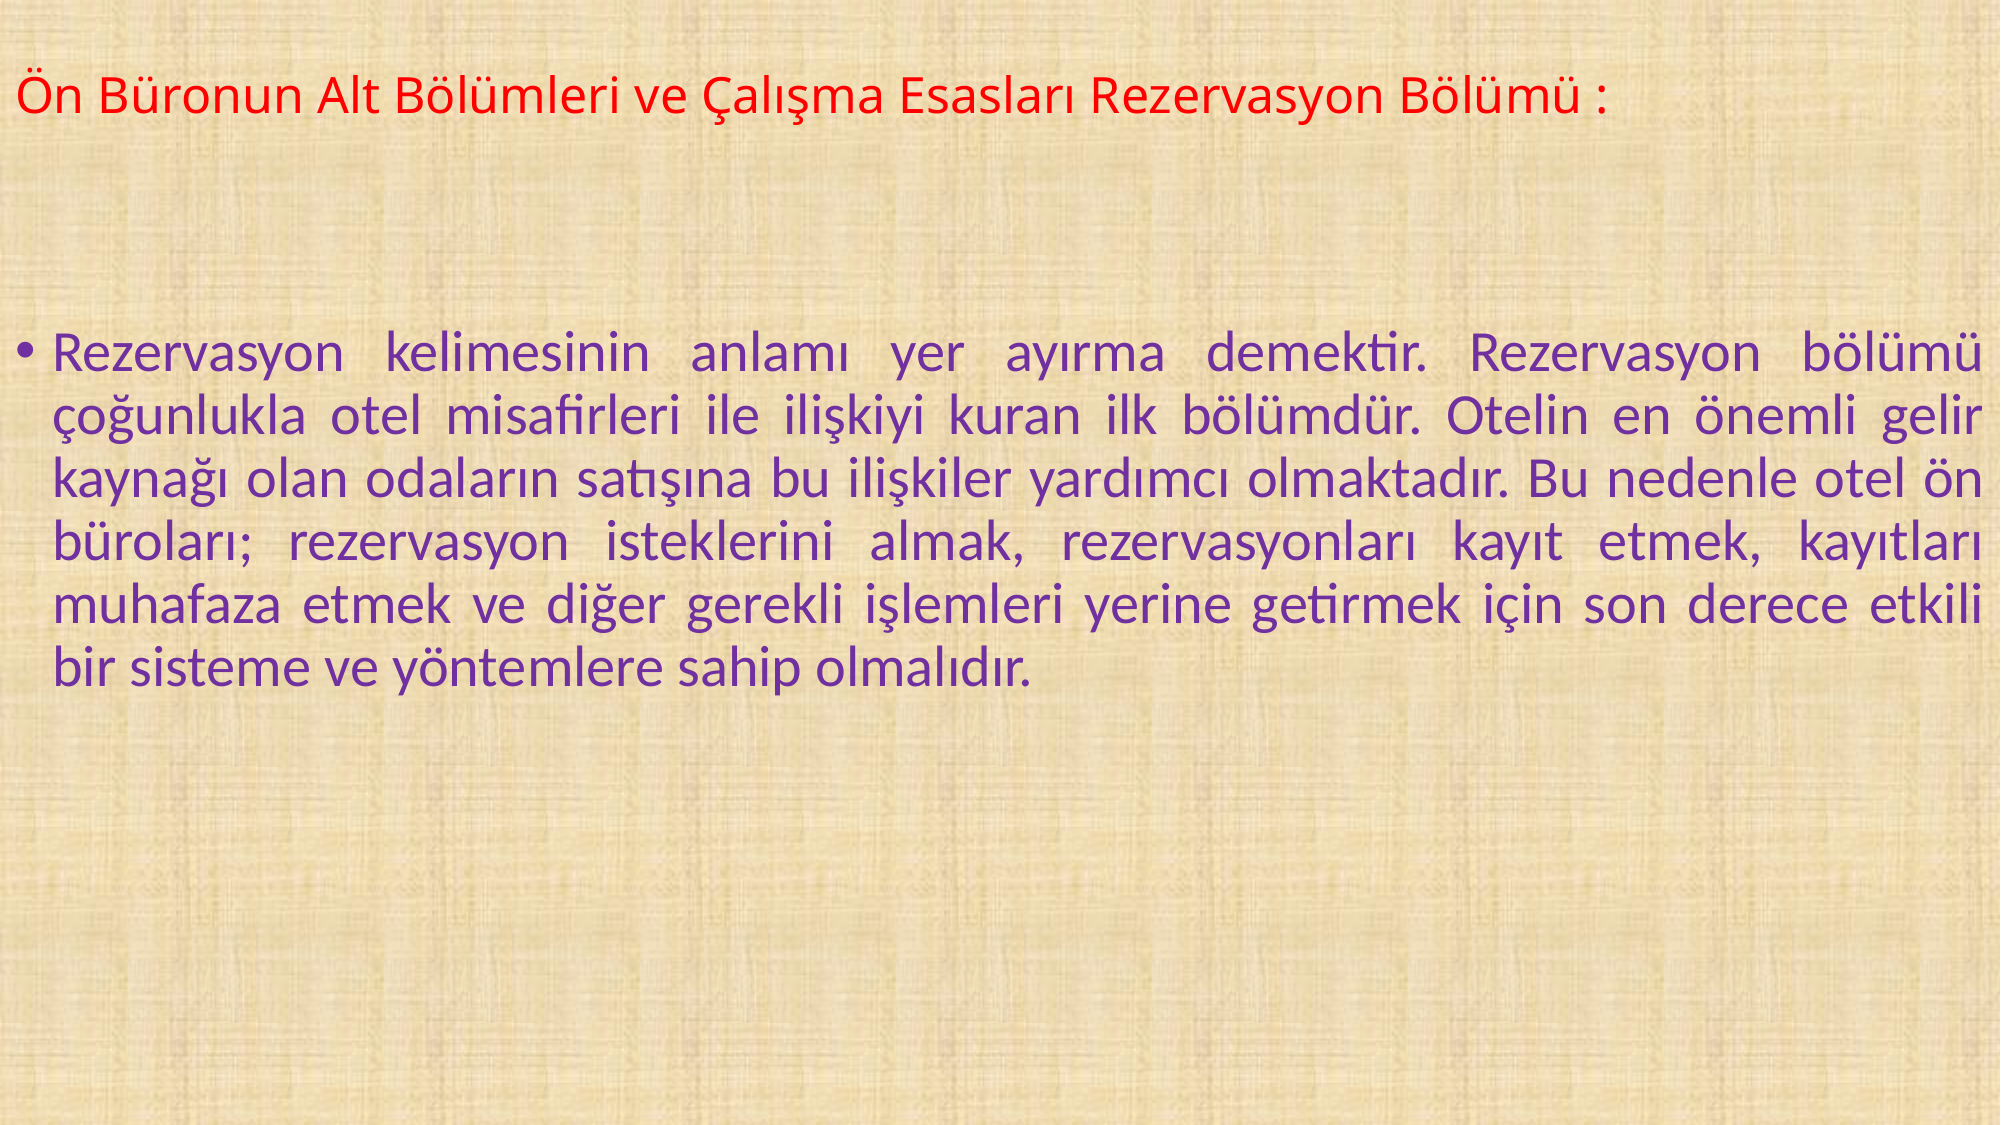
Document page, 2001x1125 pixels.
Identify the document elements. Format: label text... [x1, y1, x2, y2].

title Ön Büronun Alt Bölümleri ve Çalışma Esasları Rezervasyon Bölümü : [0, 0, 2000, 195]
list Rezervasyon kelimesinin anlamı yer ayırma demektir. Rezervasyon bölümü çoğunlukla otel misafirleri ile ilişkiyi kuran ilk bölümdür. Otelin en önemli gelir kaynağı olan odaların satışına bu ilişkiler yardımcı olmaktadır. Bu nedenle otel ön büroları; rezervasyon isteklerini almak, rezervasyonları kayıt etmek, kayıtları muhafaza etmek ve diğer gerekli işlemleri yerine getirmek için son derece etkili bir sisteme ve yöntemlere sahip olmalıdır. [0, 223, 2000, 1125]
